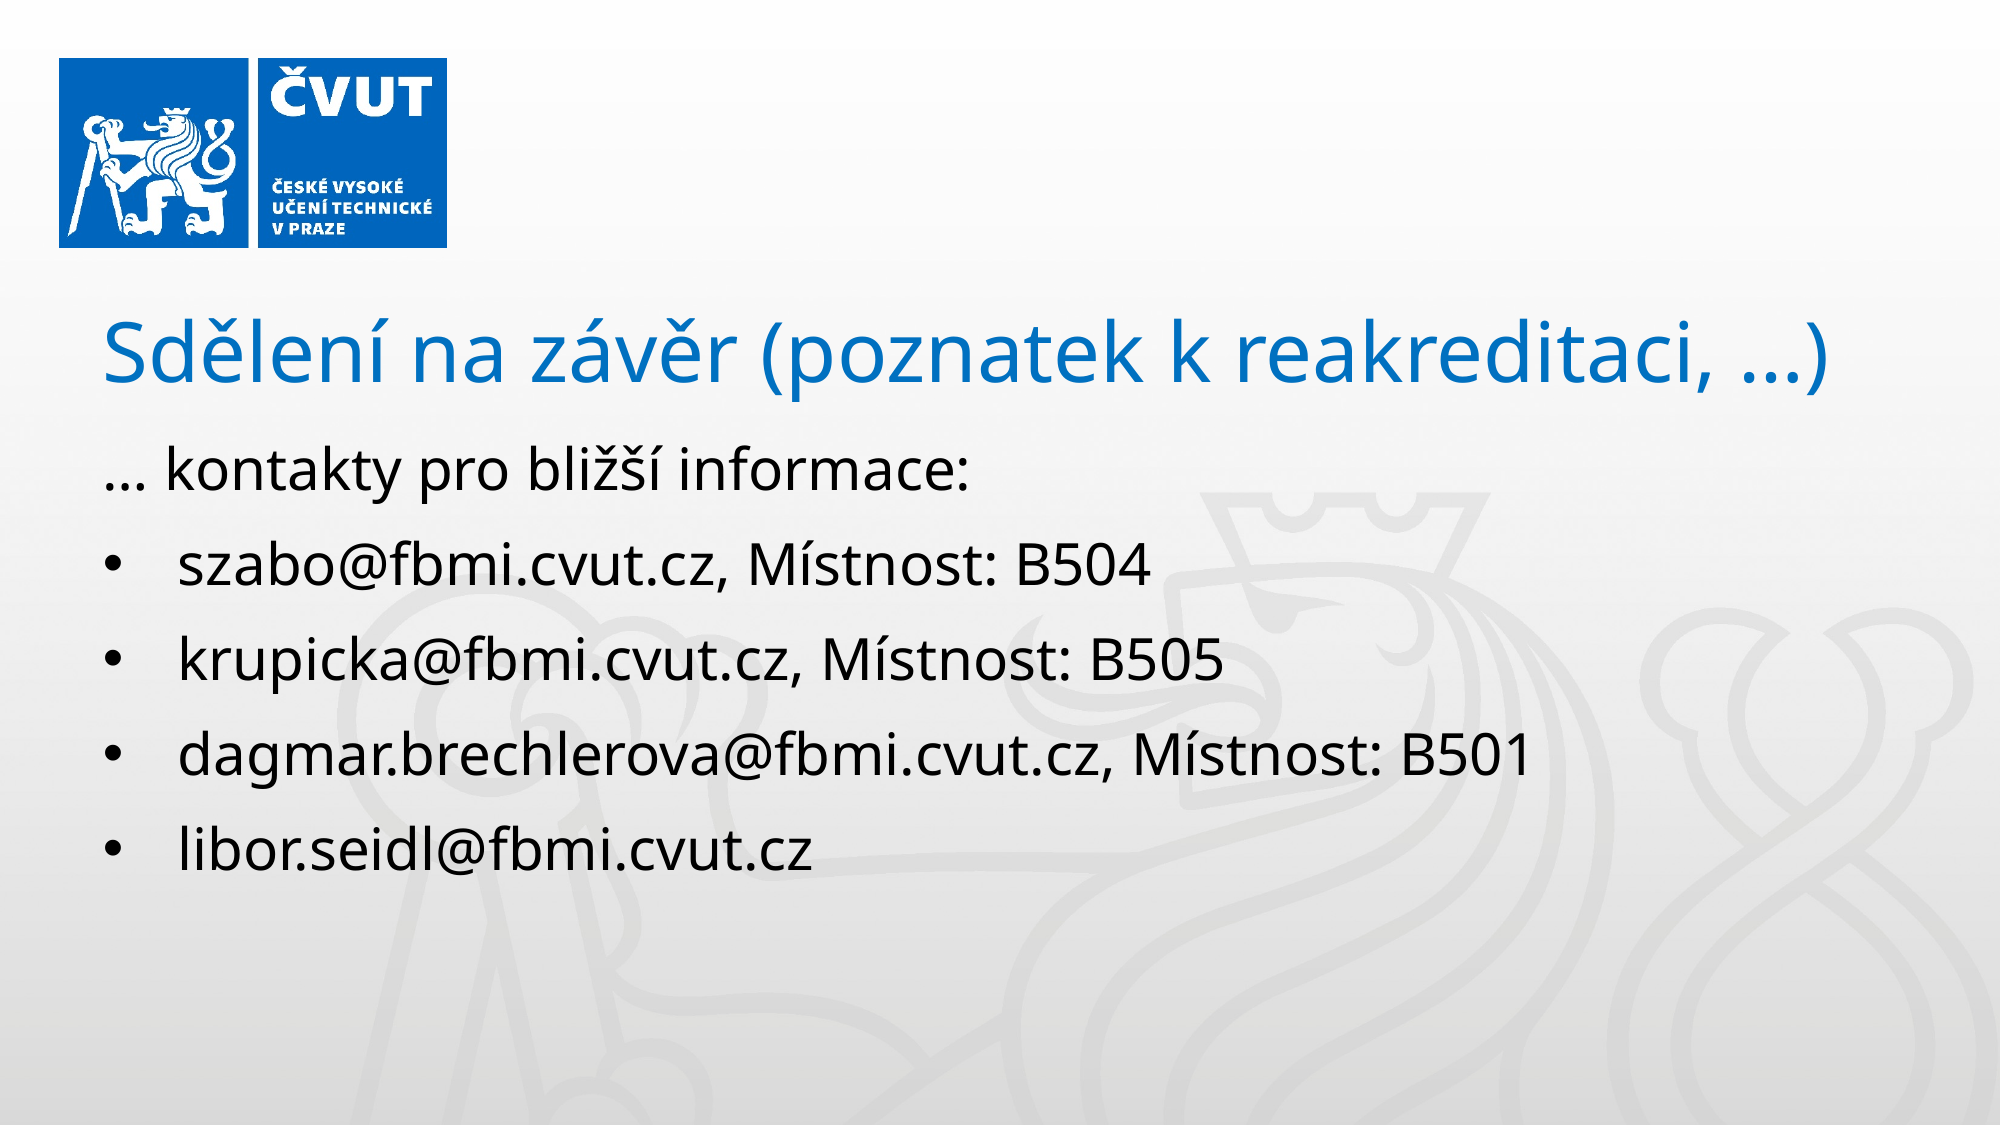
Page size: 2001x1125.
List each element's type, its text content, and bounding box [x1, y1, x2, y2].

text_box … kontakty pro bližší informace: szabo@fbmi.cvut.cz, Místnost: B504 krupicka@fbmi.cvut.cz, Místnost: B505 dagmar.brechlerova@fbmi.cvut.cz, Místnost: B501 libor.seidl@fbmi.cvut.cz [88, 425, 1953, 1080]
text_box Sdělení na závěr (poznatek k reakreditaci, …) [88, 291, 1959, 407]
picture [0, 0, 2000, 1125]
